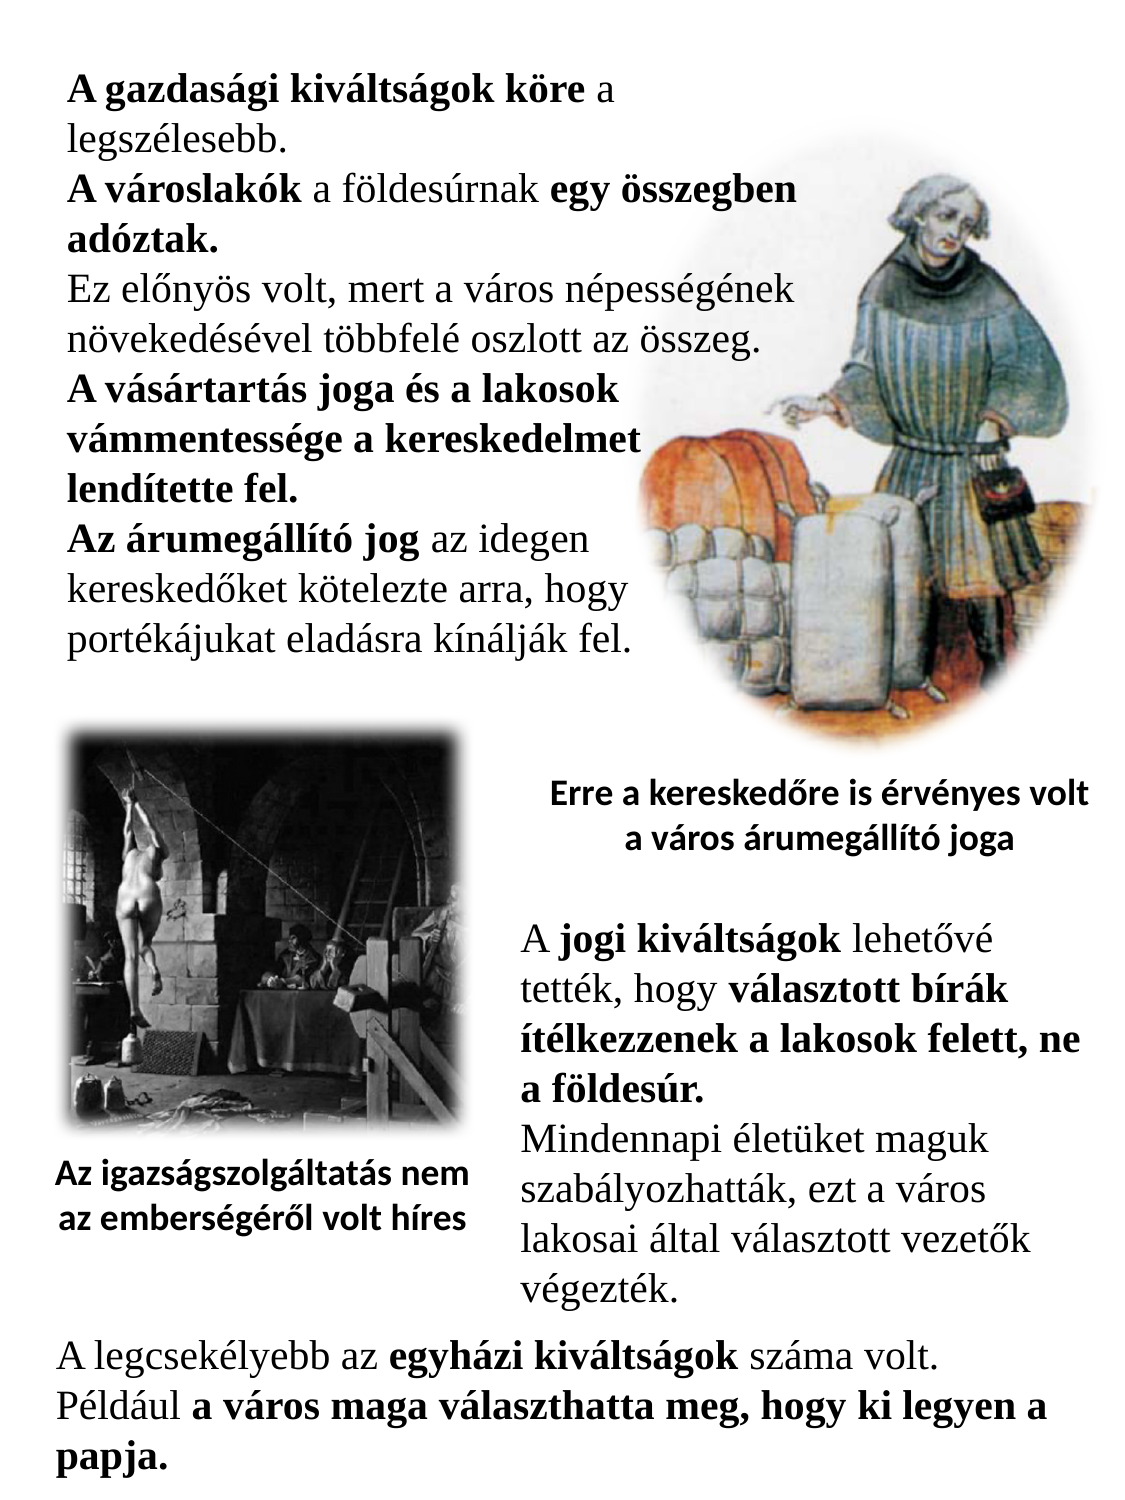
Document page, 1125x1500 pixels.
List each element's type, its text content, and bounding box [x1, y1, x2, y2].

text_box A legcsekélyebb az egyházi kiváltságok száma volt. Például a város maga választhatta meg, hogy ki legyen a papja. [41, 1320, 1105, 1485]
text_box A jogi kiváltságok lehetővé tették, hogy választott bírák ítélkezzenek a lakosok felett, ne a földesúr. Mindennapi életüket maguk szabályozhatták, ezt a város lakosai által választott vezetők végezték. [505, 903, 1105, 1319]
text_box Az igazságszolgáltatás nem az emberségéről volt híres [39, 1140, 486, 1245]
picture [619, 113, 1108, 762]
text_box Erre a kereskedőre is érvényes volt a város árumegállító joga [535, 760, 1105, 866]
text_box A gazdasági kiváltságok köre a legszélesebb. A városlakók a földesúrnak egy összegben adóztak. Ez előnyös volt, mert a város népességének növekedésével többfelé oszlott az összeg. A vásártartás joga és a lakosok vámmentessége a kereskedelmet lendítette fel. Az árumegállító jog az idegen kereskedőket kötelezte arra, hogy portékájukat eladásra kínálják fel. [52, 53, 820, 668]
picture [51, 714, 474, 1141]
